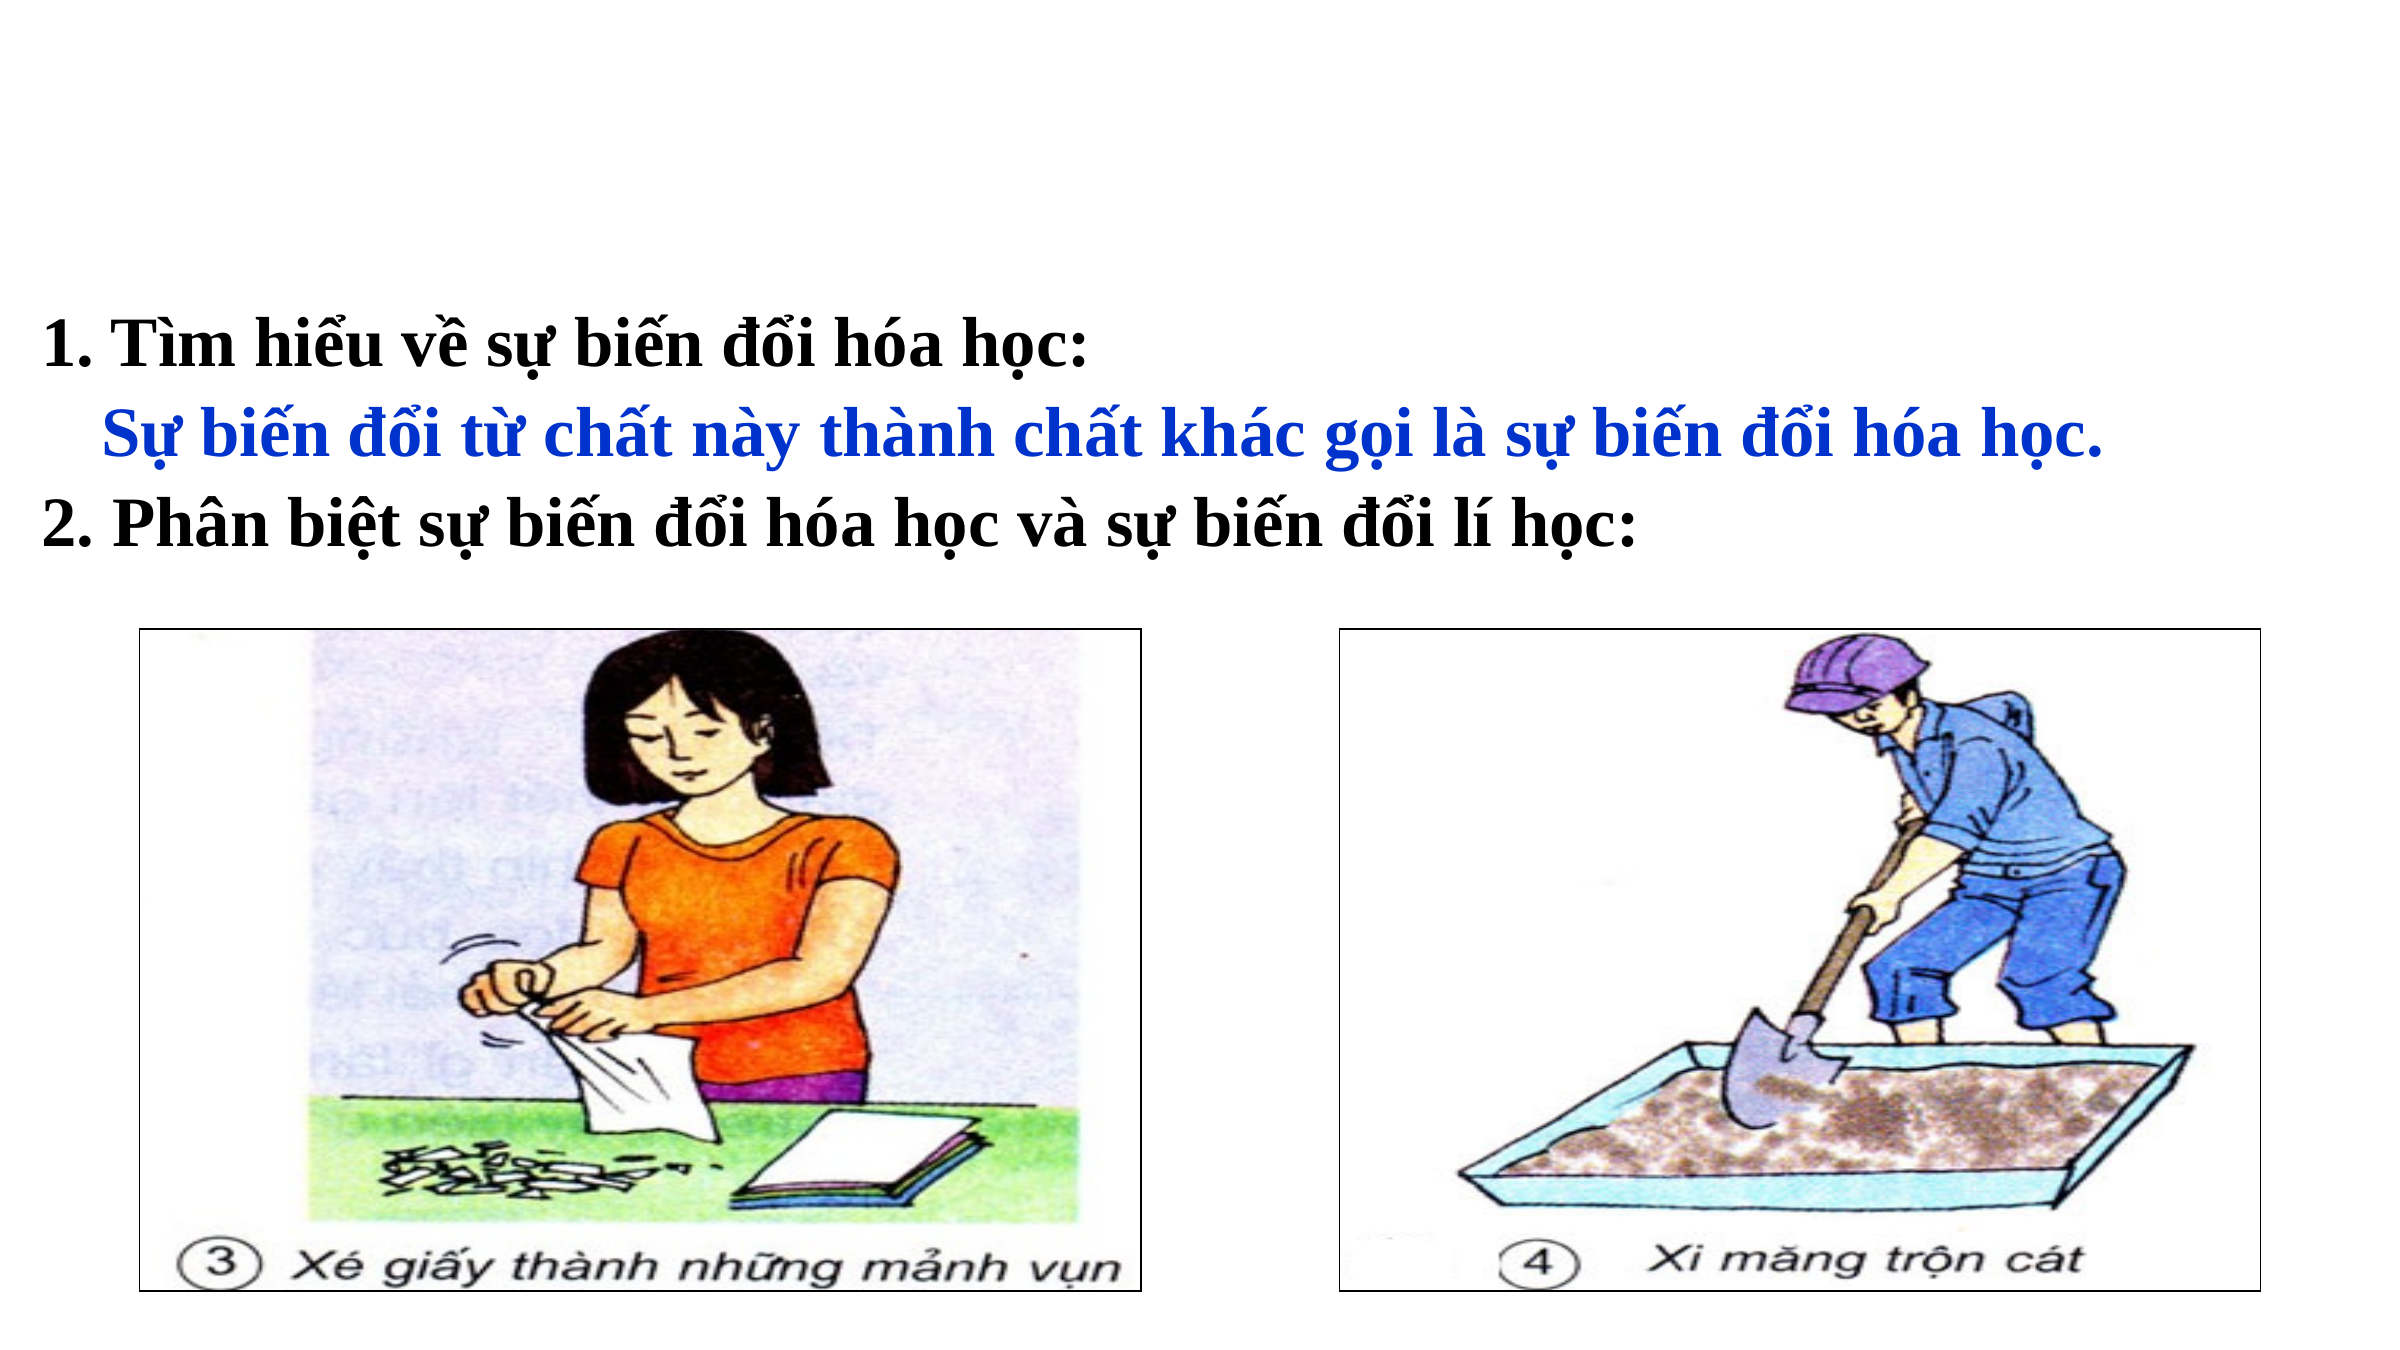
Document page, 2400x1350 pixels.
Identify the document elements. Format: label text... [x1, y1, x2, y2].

text_box 2. Phân biệt sự biến đổi hóa học và sự biến đổi lí học: [20, 465, 2341, 572]
picture [1339, 629, 2261, 1291]
text_box 1. Tìm hiểu về sự biến đổi hóa học: [20, 284, 1941, 392]
text_box Sự biến đổi từ chất này thành chất khác gọi là sự biến đổi hóa học. [79, 374, 2400, 482]
picture [139, 629, 1141, 1291]
